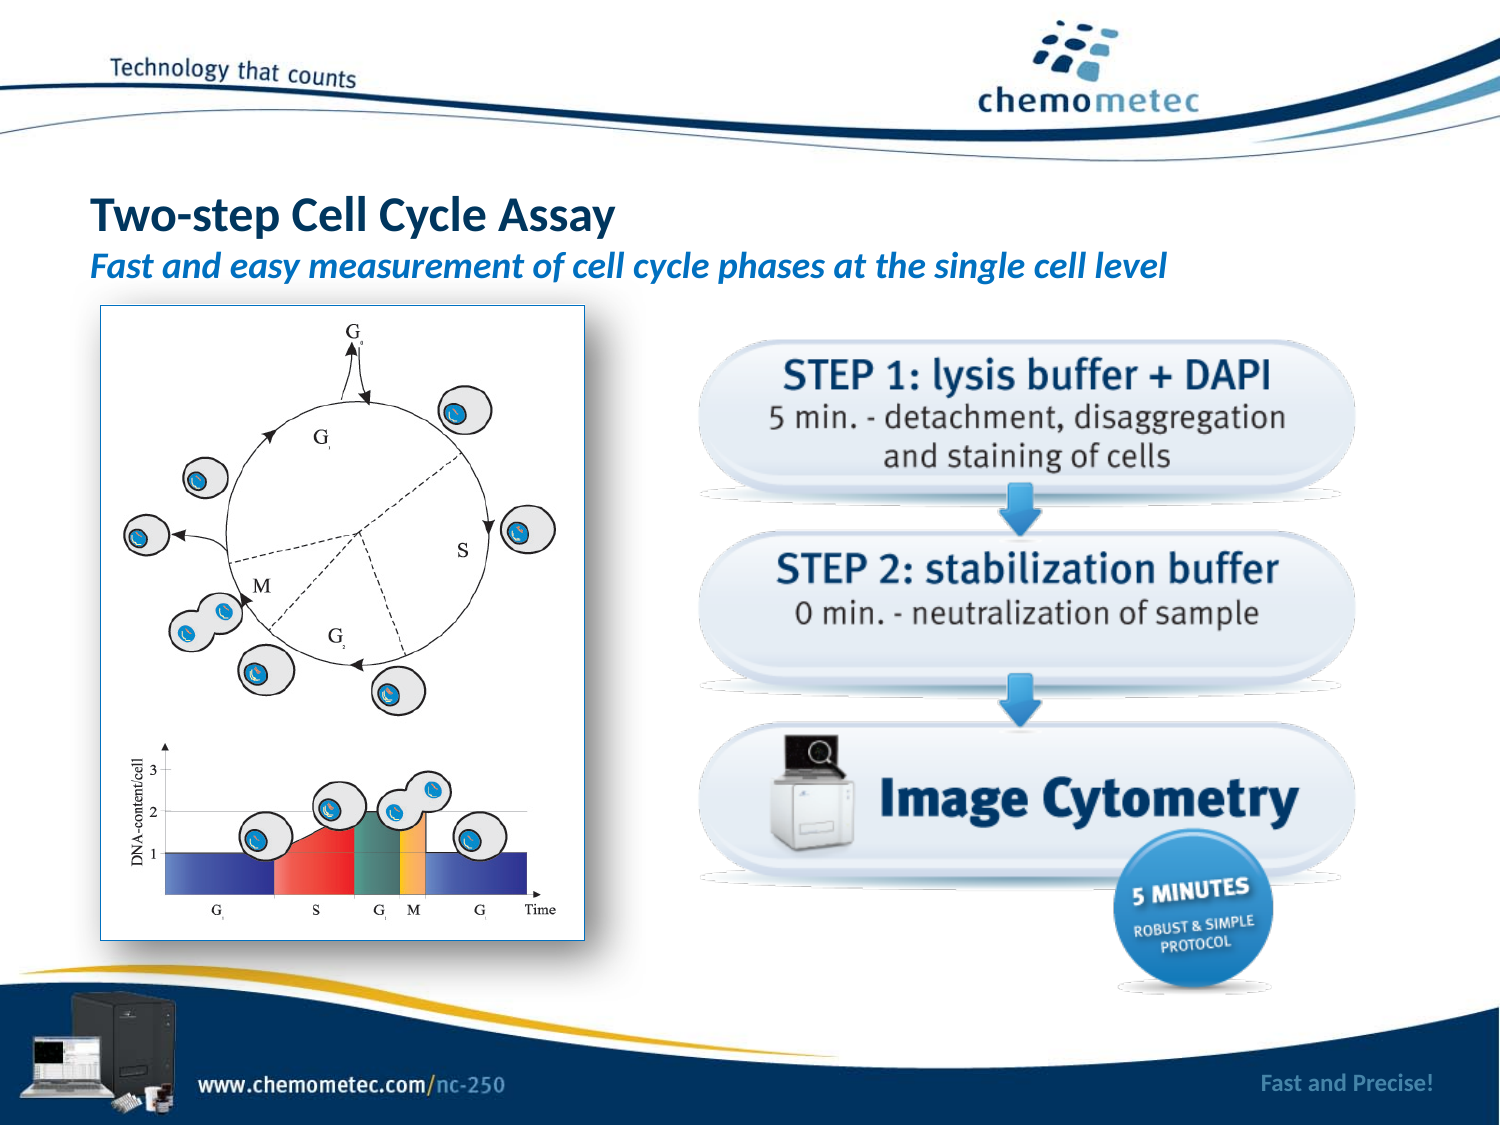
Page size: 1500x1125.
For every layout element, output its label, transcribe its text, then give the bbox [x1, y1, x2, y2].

title Two-step Cell Cycle Assay Fast and easy measurement of cell cycle phases at the single cell level [74, 184, 1426, 291]
picture [0, 0, 1500, 1125]
